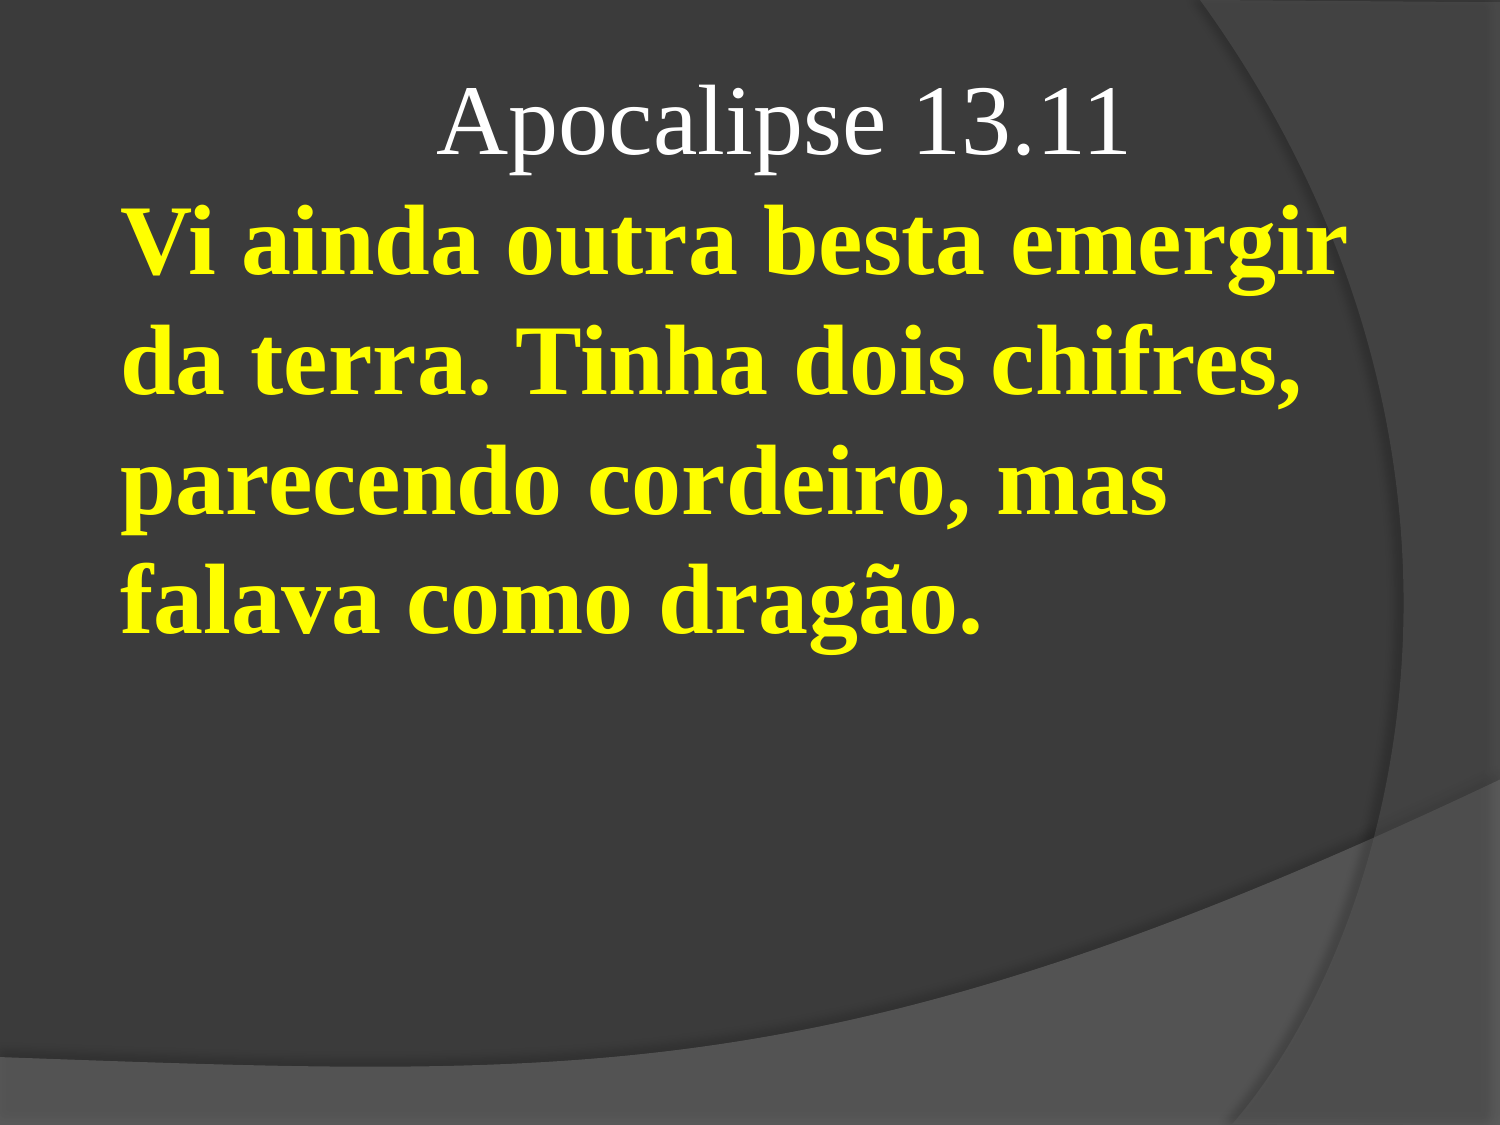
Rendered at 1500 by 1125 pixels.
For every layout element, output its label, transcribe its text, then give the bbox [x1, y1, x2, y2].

text_box Apocalipse 13.11 Vi ainda outra besta emergir da terra. Tinha dois chifres, parecendo cordeiro, mas falava como dragão. [105, 46, 1465, 1125]
